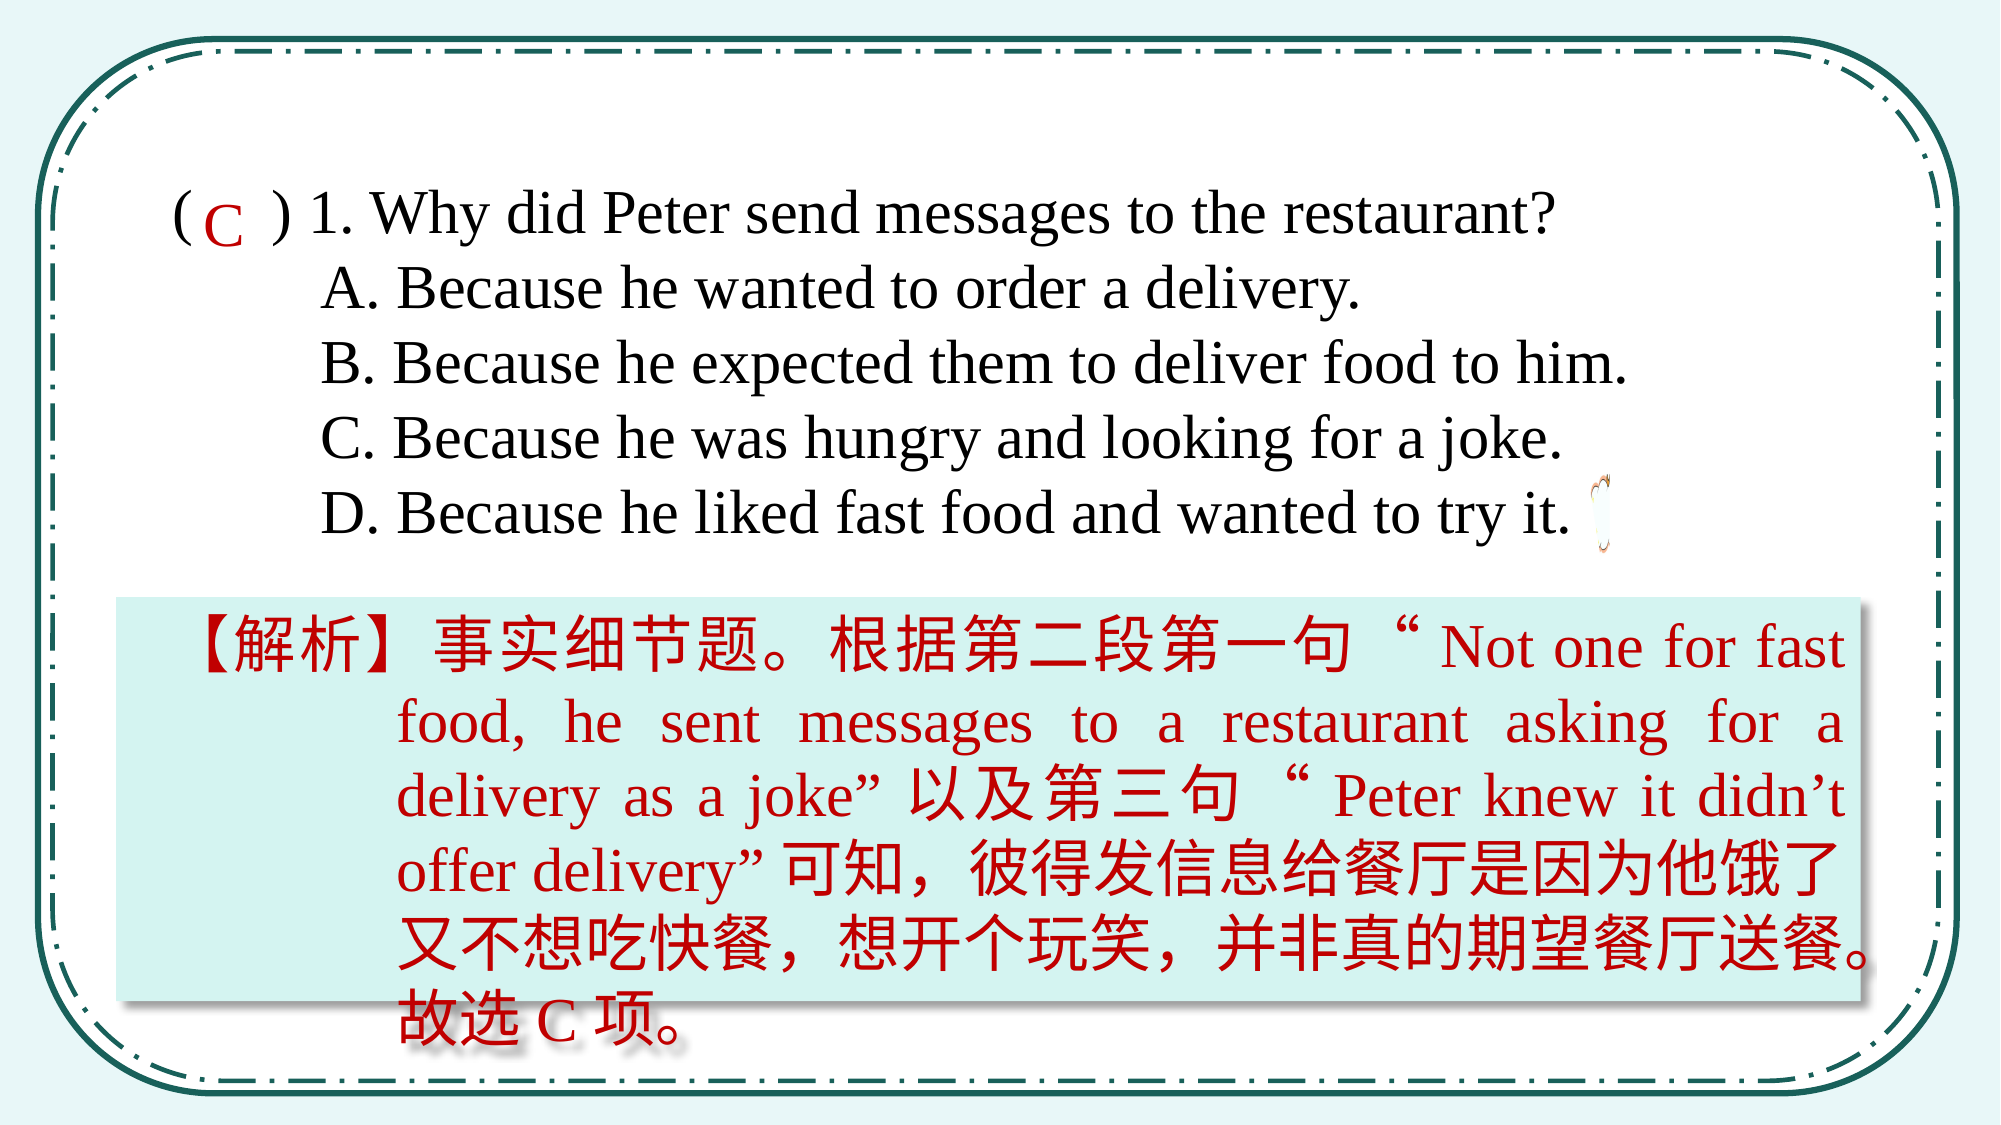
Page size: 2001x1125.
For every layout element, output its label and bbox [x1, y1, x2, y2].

text_box [37, 38, 1958, 1094]
picture [0, 0, 2000, 1125]
